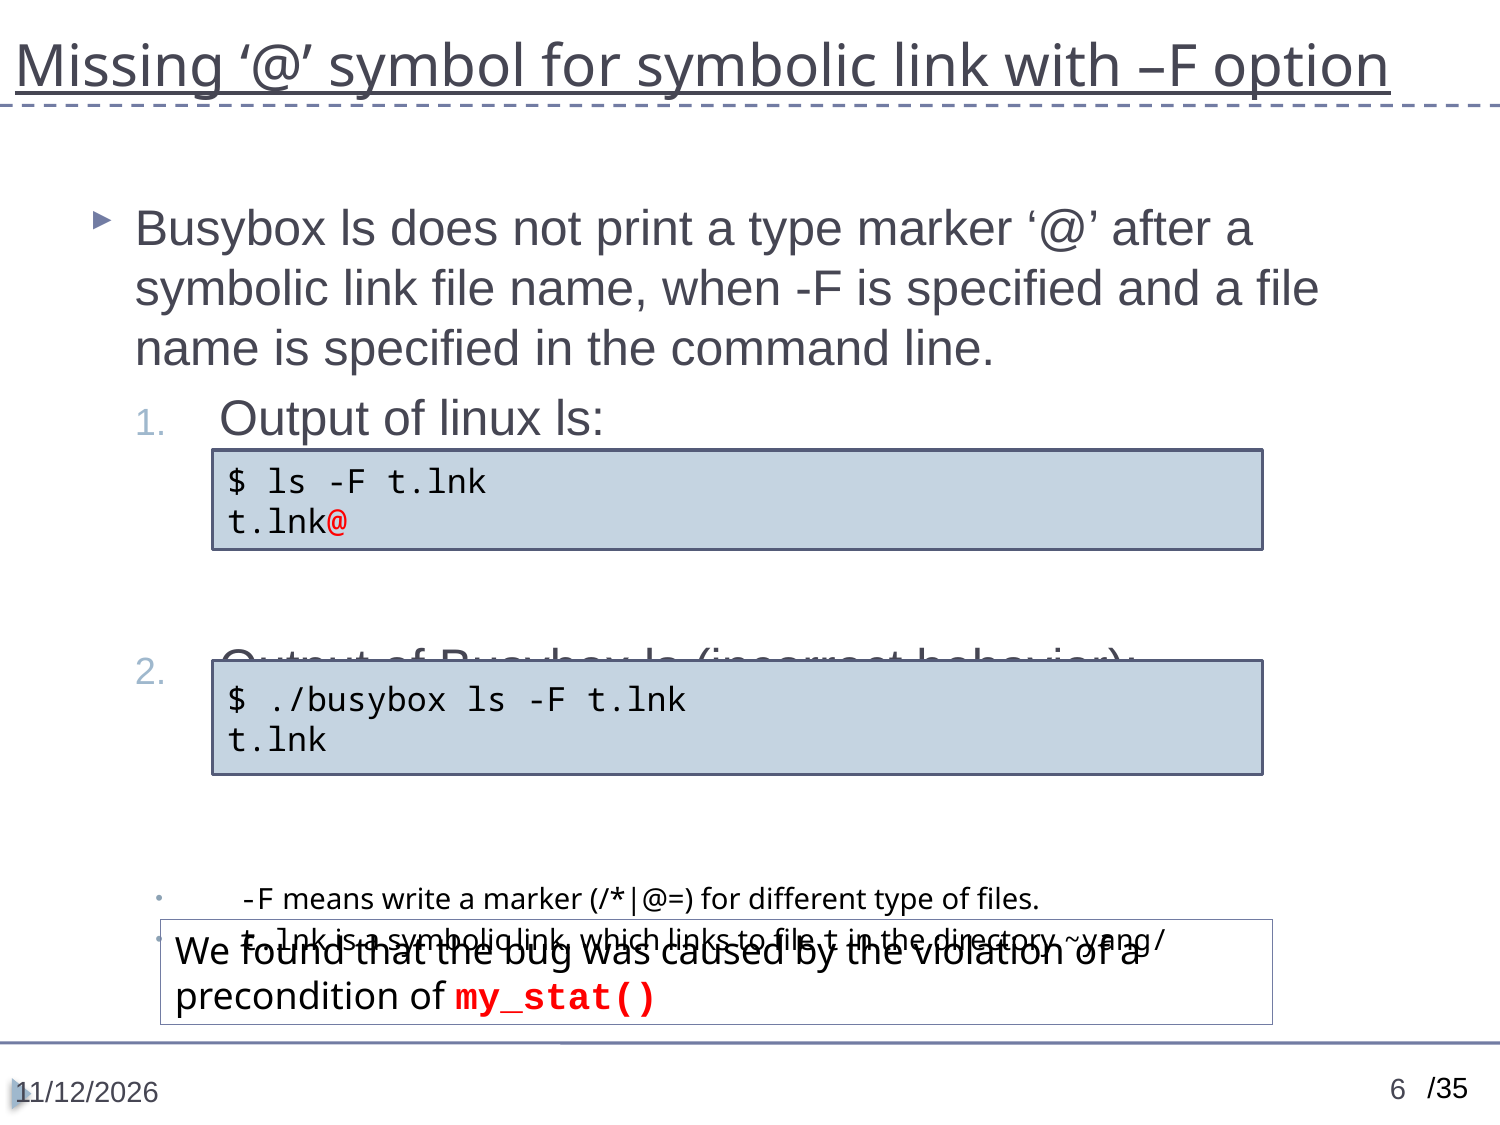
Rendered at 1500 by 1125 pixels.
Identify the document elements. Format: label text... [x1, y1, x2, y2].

text_box $ ./busybox ls -F t.lnk t.lnk [211, 659, 1264, 776]
slide_number 6 [1374, 1062, 1450, 1111]
text_box $ ls -F t.lnk t.lnk@ [211, 448, 1264, 551]
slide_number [0, 1066, 211, 1115]
list Busybox ls does not print a type marker ‘@’ after a symbolic link file name, when -F is specified and a file name is specified in the command line. Output of linux ls: Output of Busybox ls (incorrect behavior): -F means write a marker (/*|@=) for different type of files. t.lnk is a symbolic link, which links to file t in the directory ~yang/ [75, 187, 1438, 1088]
text_box We found that the bug was caused by the violation of a precondition of my_stat() [160, 919, 1273, 1025]
title Missing ‘@’ symbol for symbolic link with –F option [0, 24, 1500, 106]
